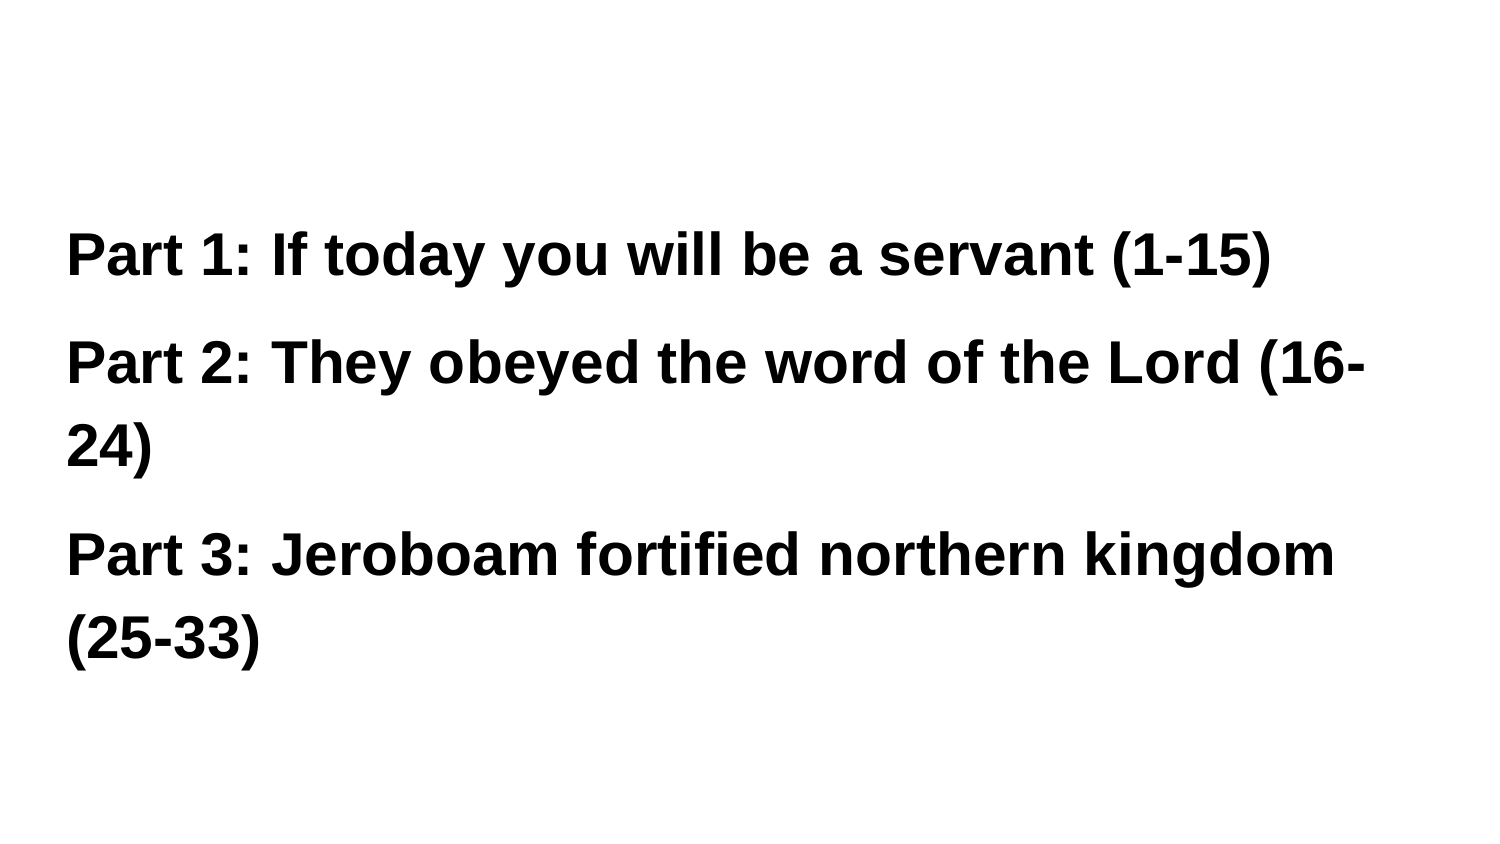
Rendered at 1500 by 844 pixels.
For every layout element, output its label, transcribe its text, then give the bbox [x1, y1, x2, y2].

list Part 1: If today you will be a servant (1-15) Part 2: They obeyed the word of the Lord (16-24) Part 3: Jeroboam fortified northern kingdom (25-33) [51, 189, 1449, 750]
